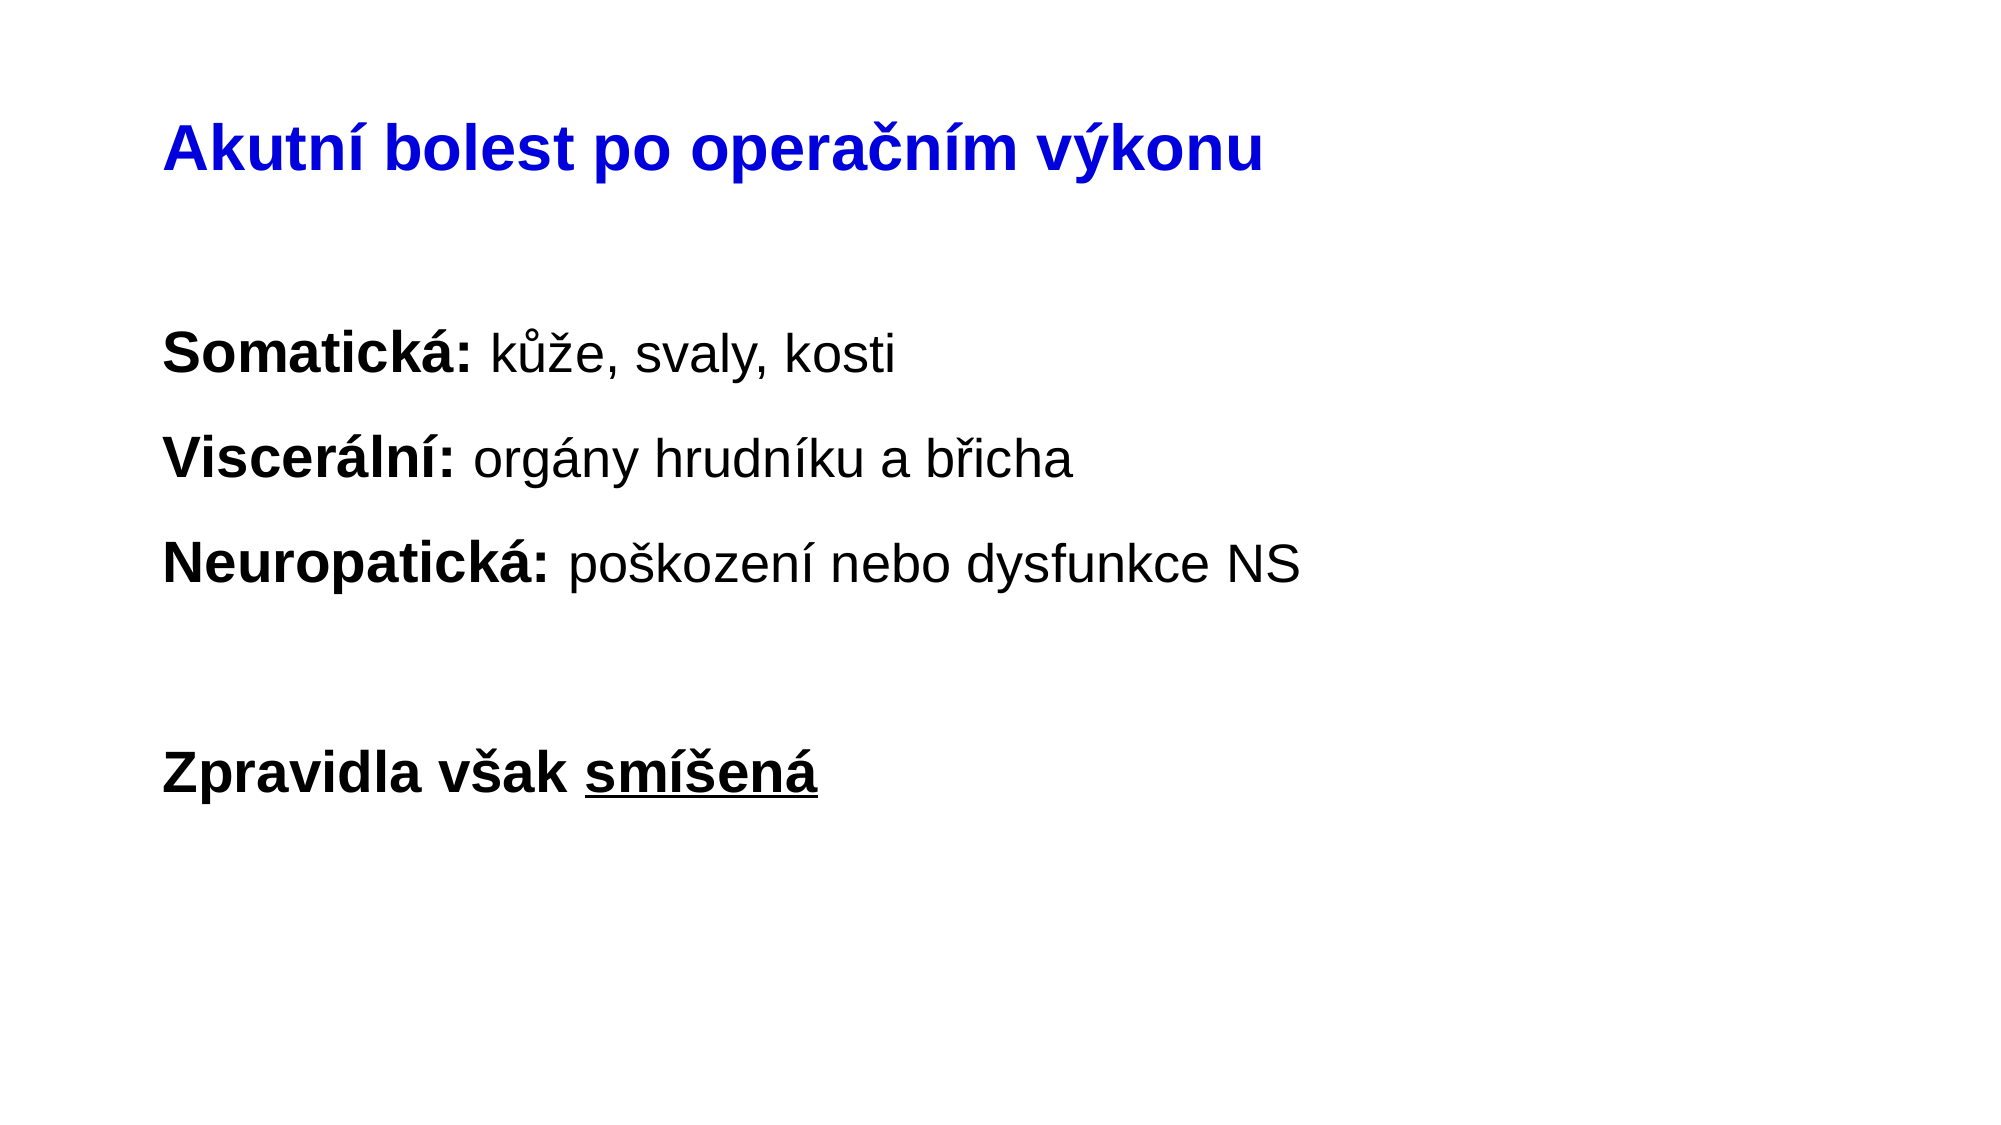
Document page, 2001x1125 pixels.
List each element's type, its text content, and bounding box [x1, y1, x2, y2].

list Somatická: kůže, svaly, kosti Viscerální: orgány hrudníku a břicha Neuropatická: poškození nebo dysfunkce NS Zpravidla však smíšená [162, 278, 1677, 1053]
title Akutní bolest po operačním výkonu [162, 118, 1513, 222]
